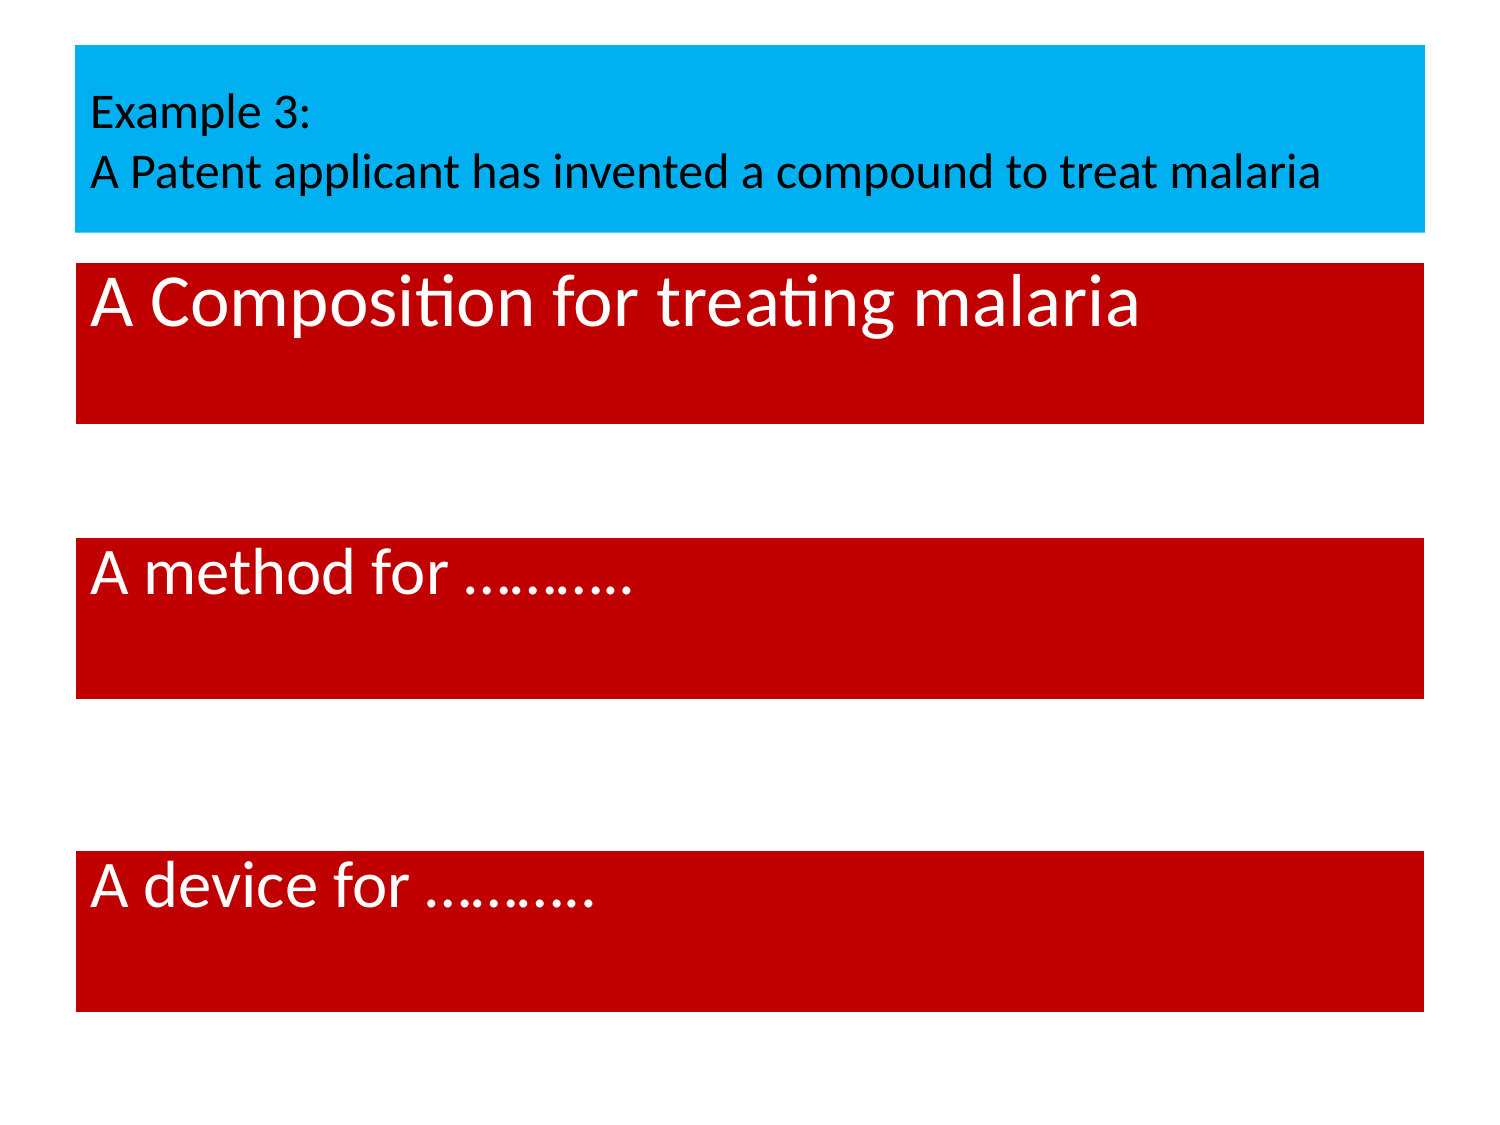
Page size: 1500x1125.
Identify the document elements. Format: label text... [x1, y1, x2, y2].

table_header A Composition for treating malaria [76, 263, 1424, 424]
title Example 3: A Patent applicant has invented a compound to treat malaria [75, 45, 1425, 233]
table_header A device for ……….. [76, 851, 1424, 1012]
table_header A method for ……….. [76, 538, 1424, 699]
